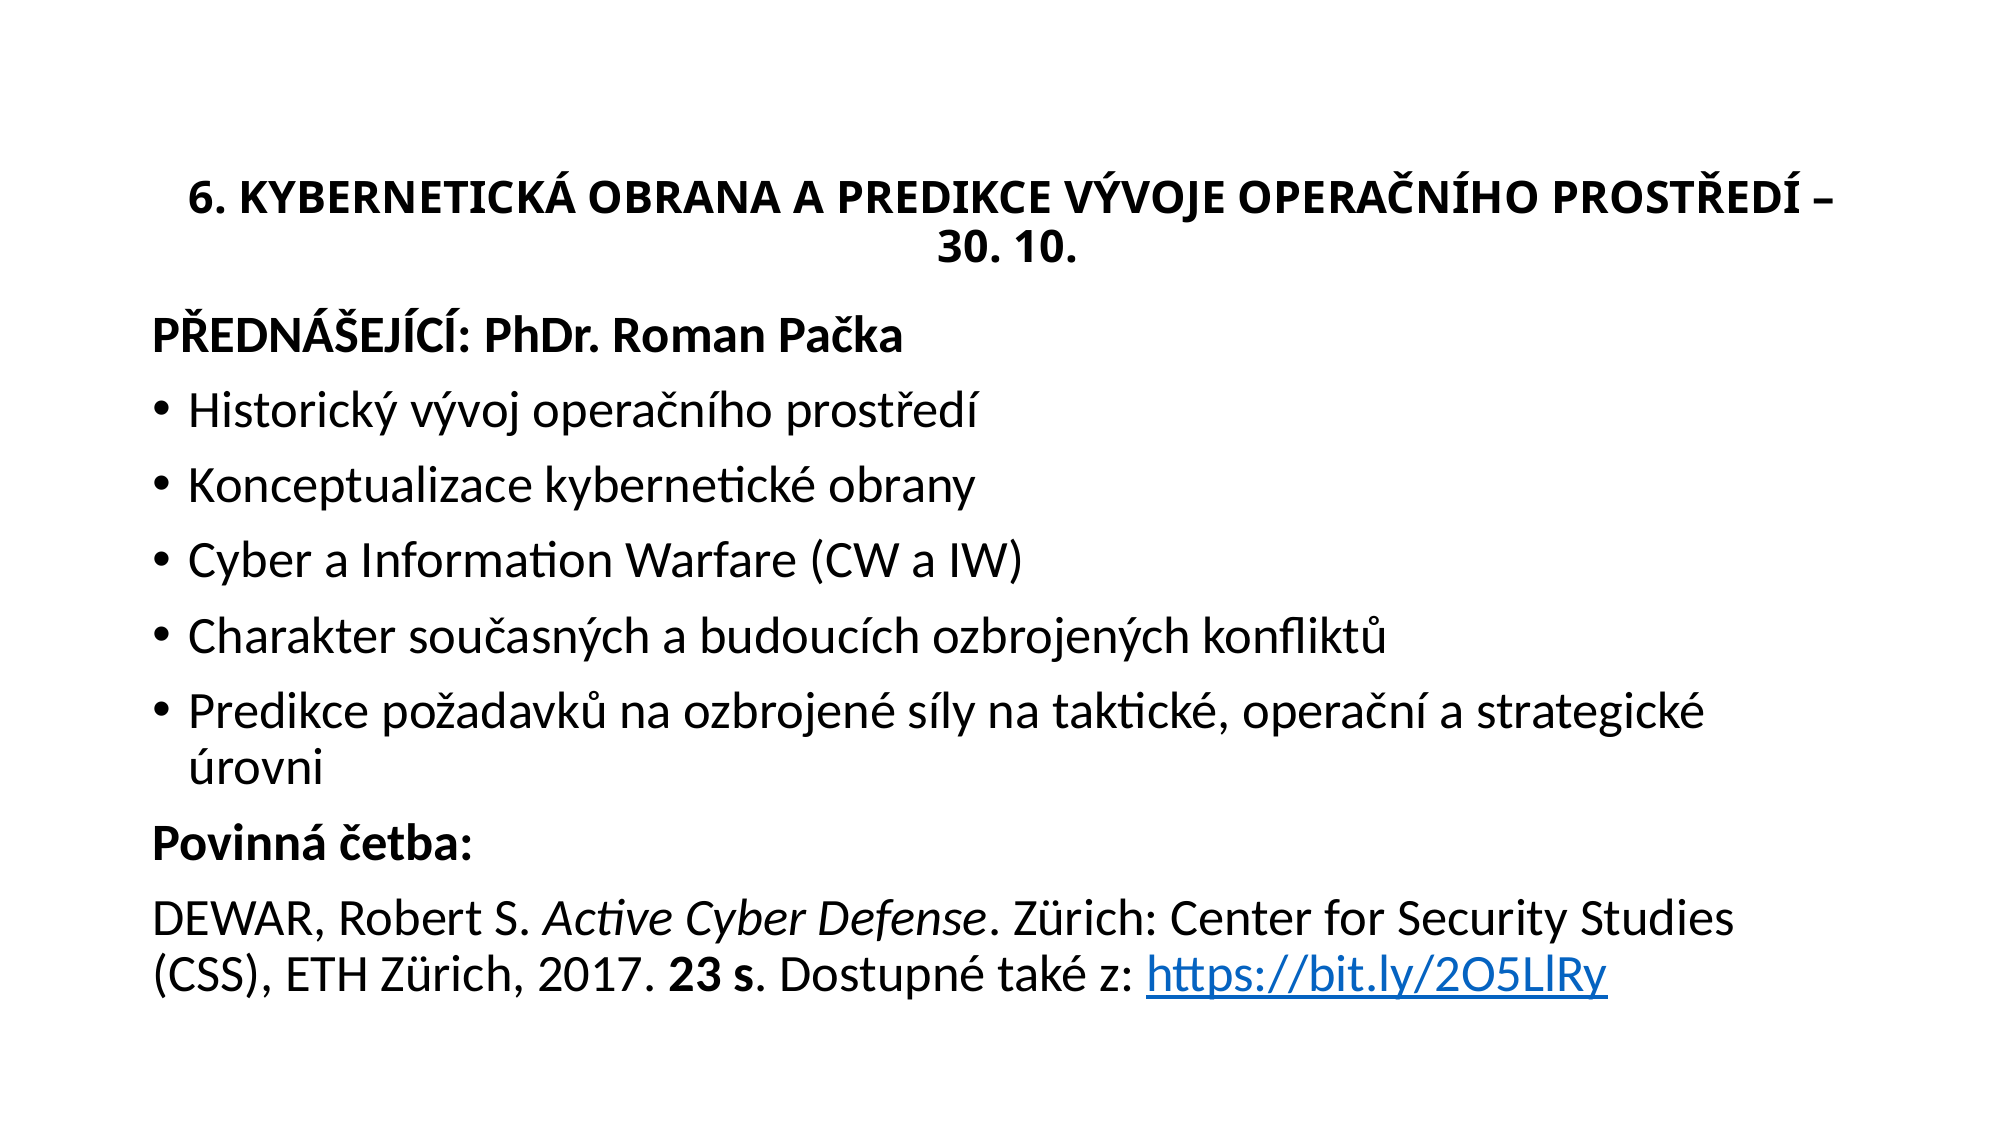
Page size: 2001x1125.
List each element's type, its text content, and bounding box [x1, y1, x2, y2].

title 6. KYBERNETICKÁ OBRANA A PREDIKCE VÝVOJE OPERAČNÍHO PROSTŘEDÍ – 30. 10. [151, 166, 1877, 384]
list PŘEDNÁŠEJÍCÍ: PhDr. Roman Pačka Historický vývoj operačního prostředí Konceptualizace kybernetické obrany Cyber a Information Warfare (CW a IW) Charakter současných a budoucích ozbrojených konfliktů Predikce požadavků na ozbrojené síly na taktické, operační a strategické úrovni Povinná četba: DEWAR, Robert S. Active Cyber Defense. Zürich: Center for Security Studies (CSS), ETH Zürich, 2017. 23 s. Dostupné také z: https://bit.ly/2O5LlRy [137, 299, 1863, 1014]
